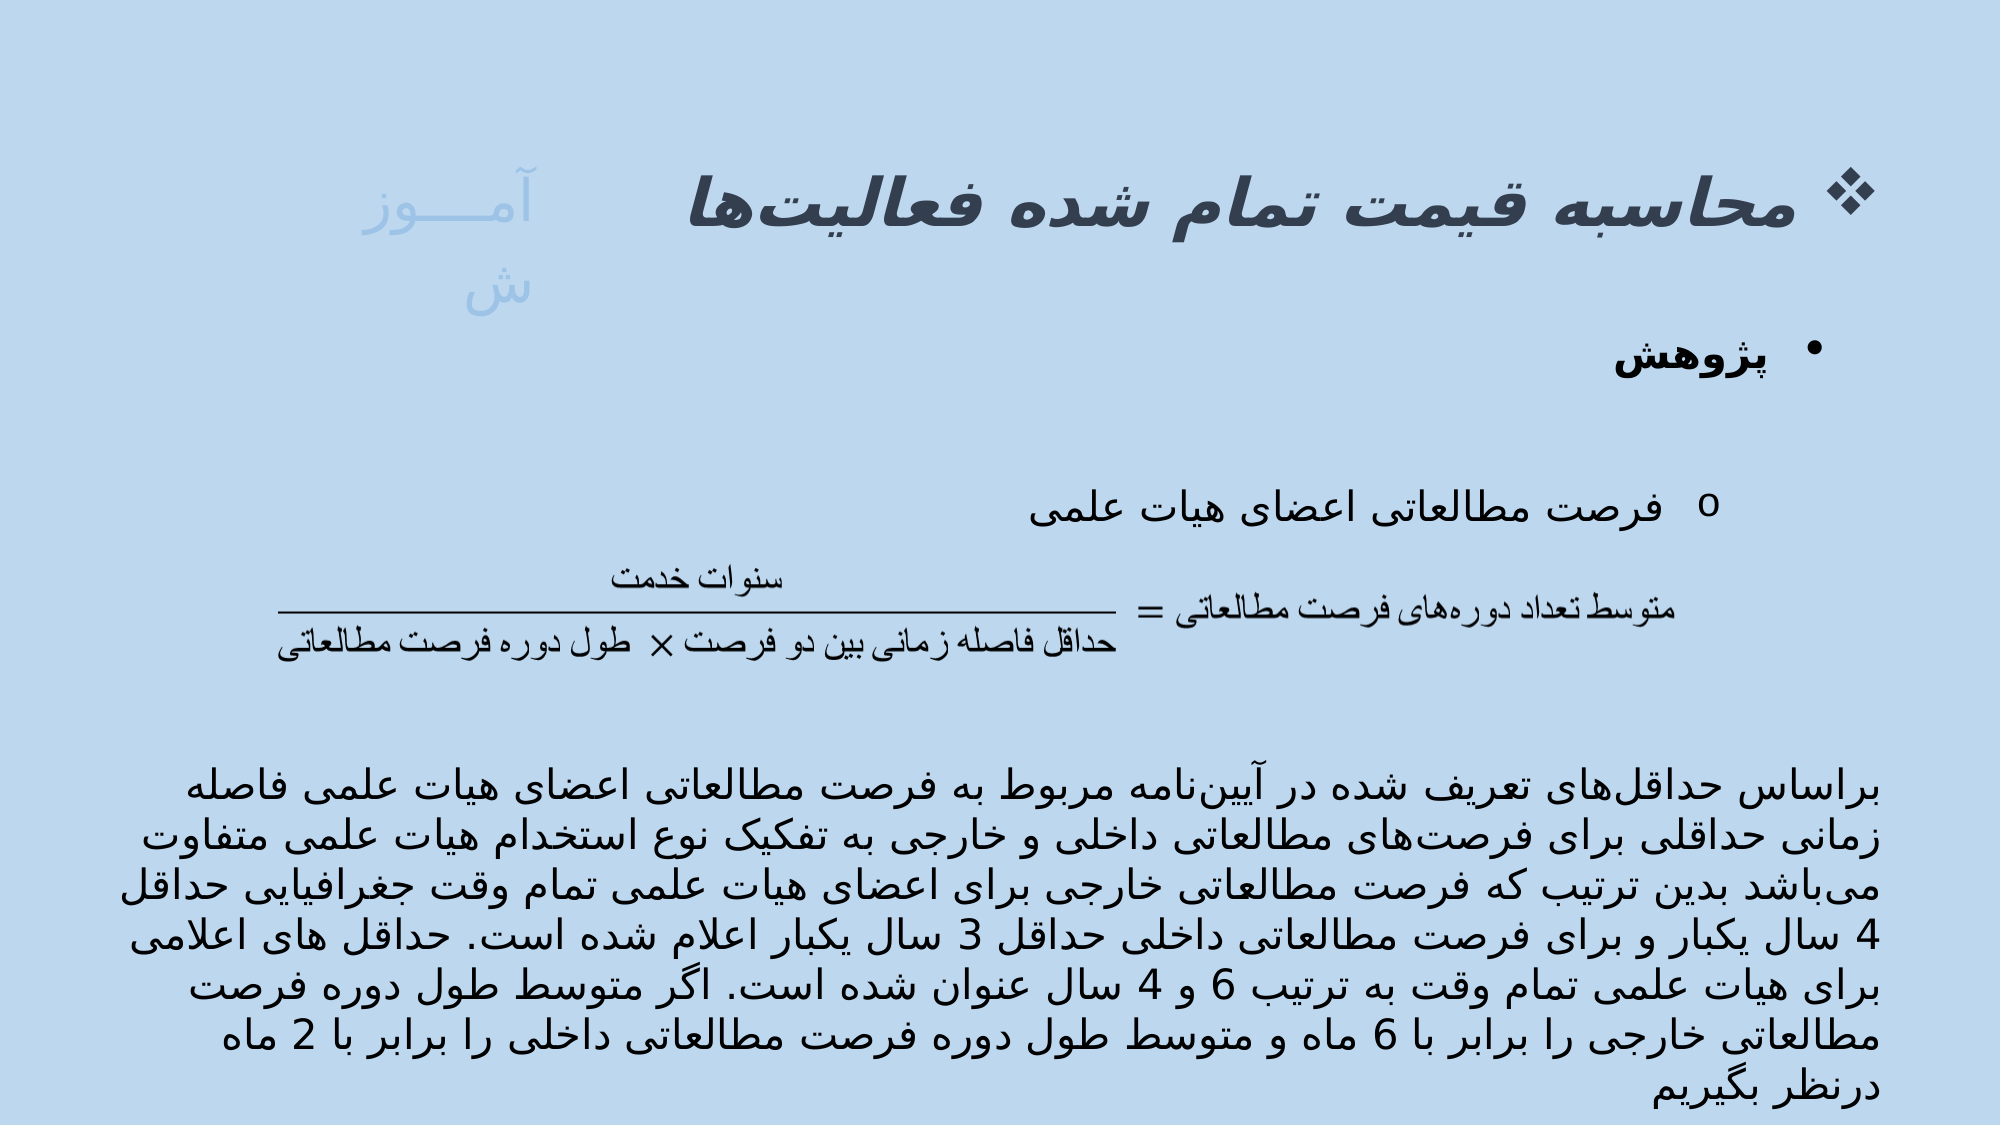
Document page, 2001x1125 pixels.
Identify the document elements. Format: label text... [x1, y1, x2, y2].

text_box [145, 549, 1808, 668]
text_box فرصت مطالعاتی اعضای هیات علمی [1013, 465, 1736, 538]
text_box آموزش [350, 145, 550, 322]
text_box محاسبه قیمت تمام شده فعالیت‌ها [187, 112, 1897, 275]
text_box براساس حداقل‌های تعریف شده در آیین‌نامه مربوط به فرصت مطالعاتی اعضای هیات علمی فاصله زمانی حداقلی برای فرصت‌های مطالعاتی داخلی و خارجی به تفکیک نوع استخدام هیات علمی متفاوت می‌باشد بدین ترتیب که فرصت مطالعاتی خارجی برای اعضای هیات علمی تمام وقت جغرافیایی حداقل 4 سال یکبار و برای فرصت مطالعاتی داخلی حداقل 3 سال یکبار اعلام شده است. حداقل های اعلامی برای هیات علمی تمام وقت به ترتیب 6 و 4 سال عنوان شده است. اگر متوسط طول دوره فرصت مطالعاتی خارجی را برابر با 6 ماه و متوسط طول دوره فرصت مطالعاتی داخلی را برابر با 2 ماه درنظر بگیریم [96, 750, 1897, 1115]
text_box پژوهش [1598, 312, 1840, 385]
